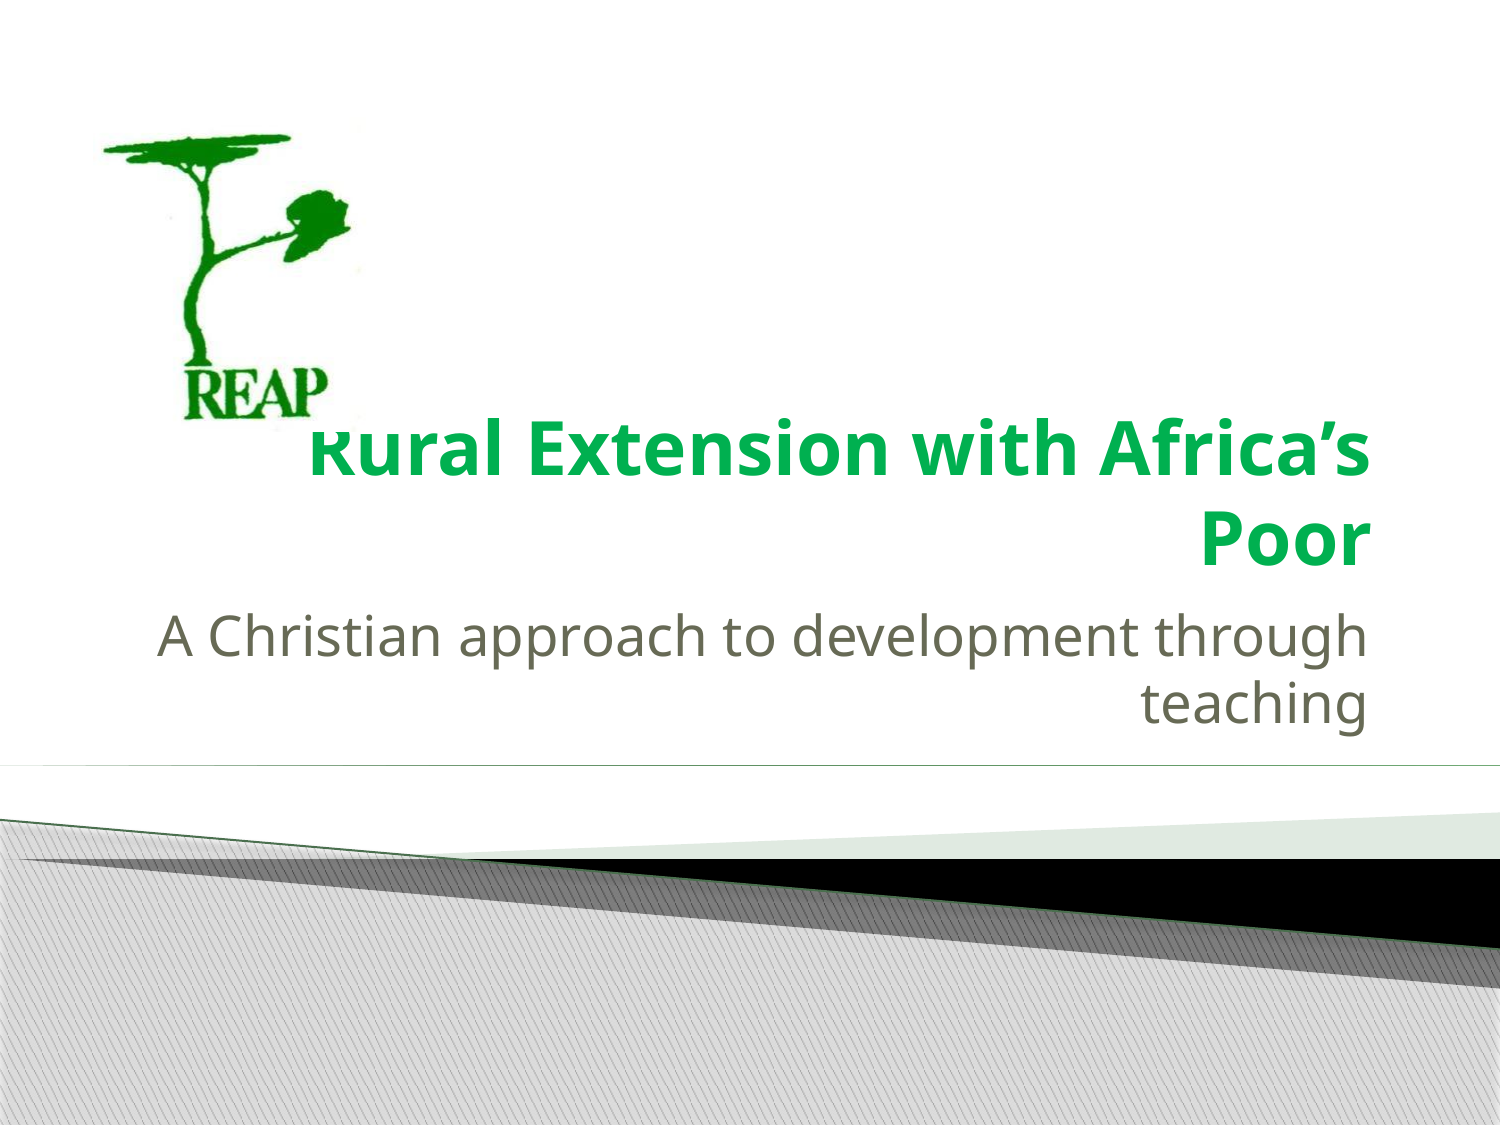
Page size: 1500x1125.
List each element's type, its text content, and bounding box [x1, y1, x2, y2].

picture [5, 859, 1500, 989]
title Rural Extension with Africa’s Poor [112, 287, 1388, 588]
subtitle A Christian approach to development through teaching [112, 592, 1388, 790]
picture [93, 116, 373, 433]
